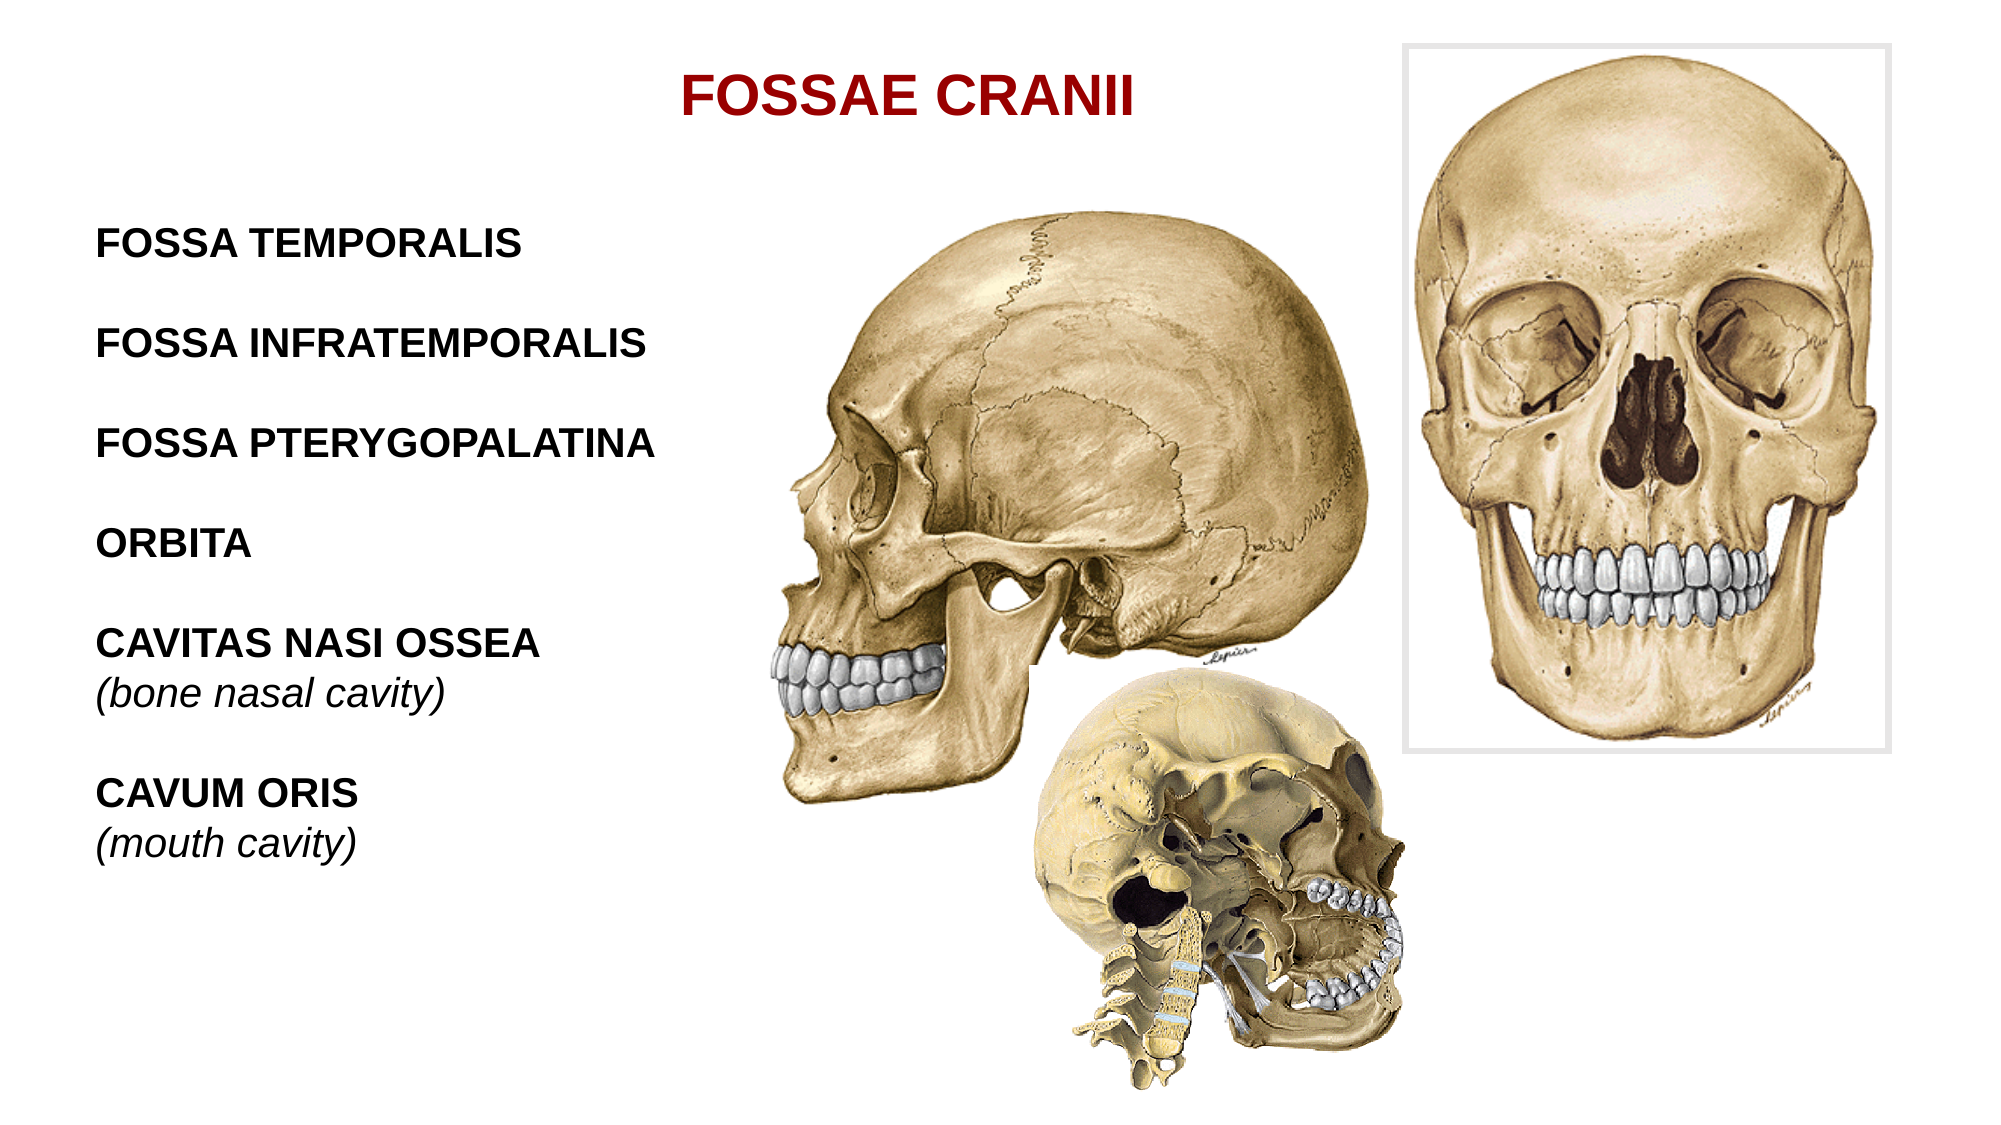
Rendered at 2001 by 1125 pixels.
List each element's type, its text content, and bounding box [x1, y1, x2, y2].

picture [765, 49, 1886, 1094]
text_box FOSSA TEMPORALIS FOSSA INFRATEMPORALIS FOSSA PTERYGOPALATINA ORBITA CAVITAS NASI OSSEA (bone nasal cavity) CAVUM ORIS (mouth cavity) [80, 208, 766, 874]
text_box FOSSAE CRANII [665, 49, 1167, 135]
